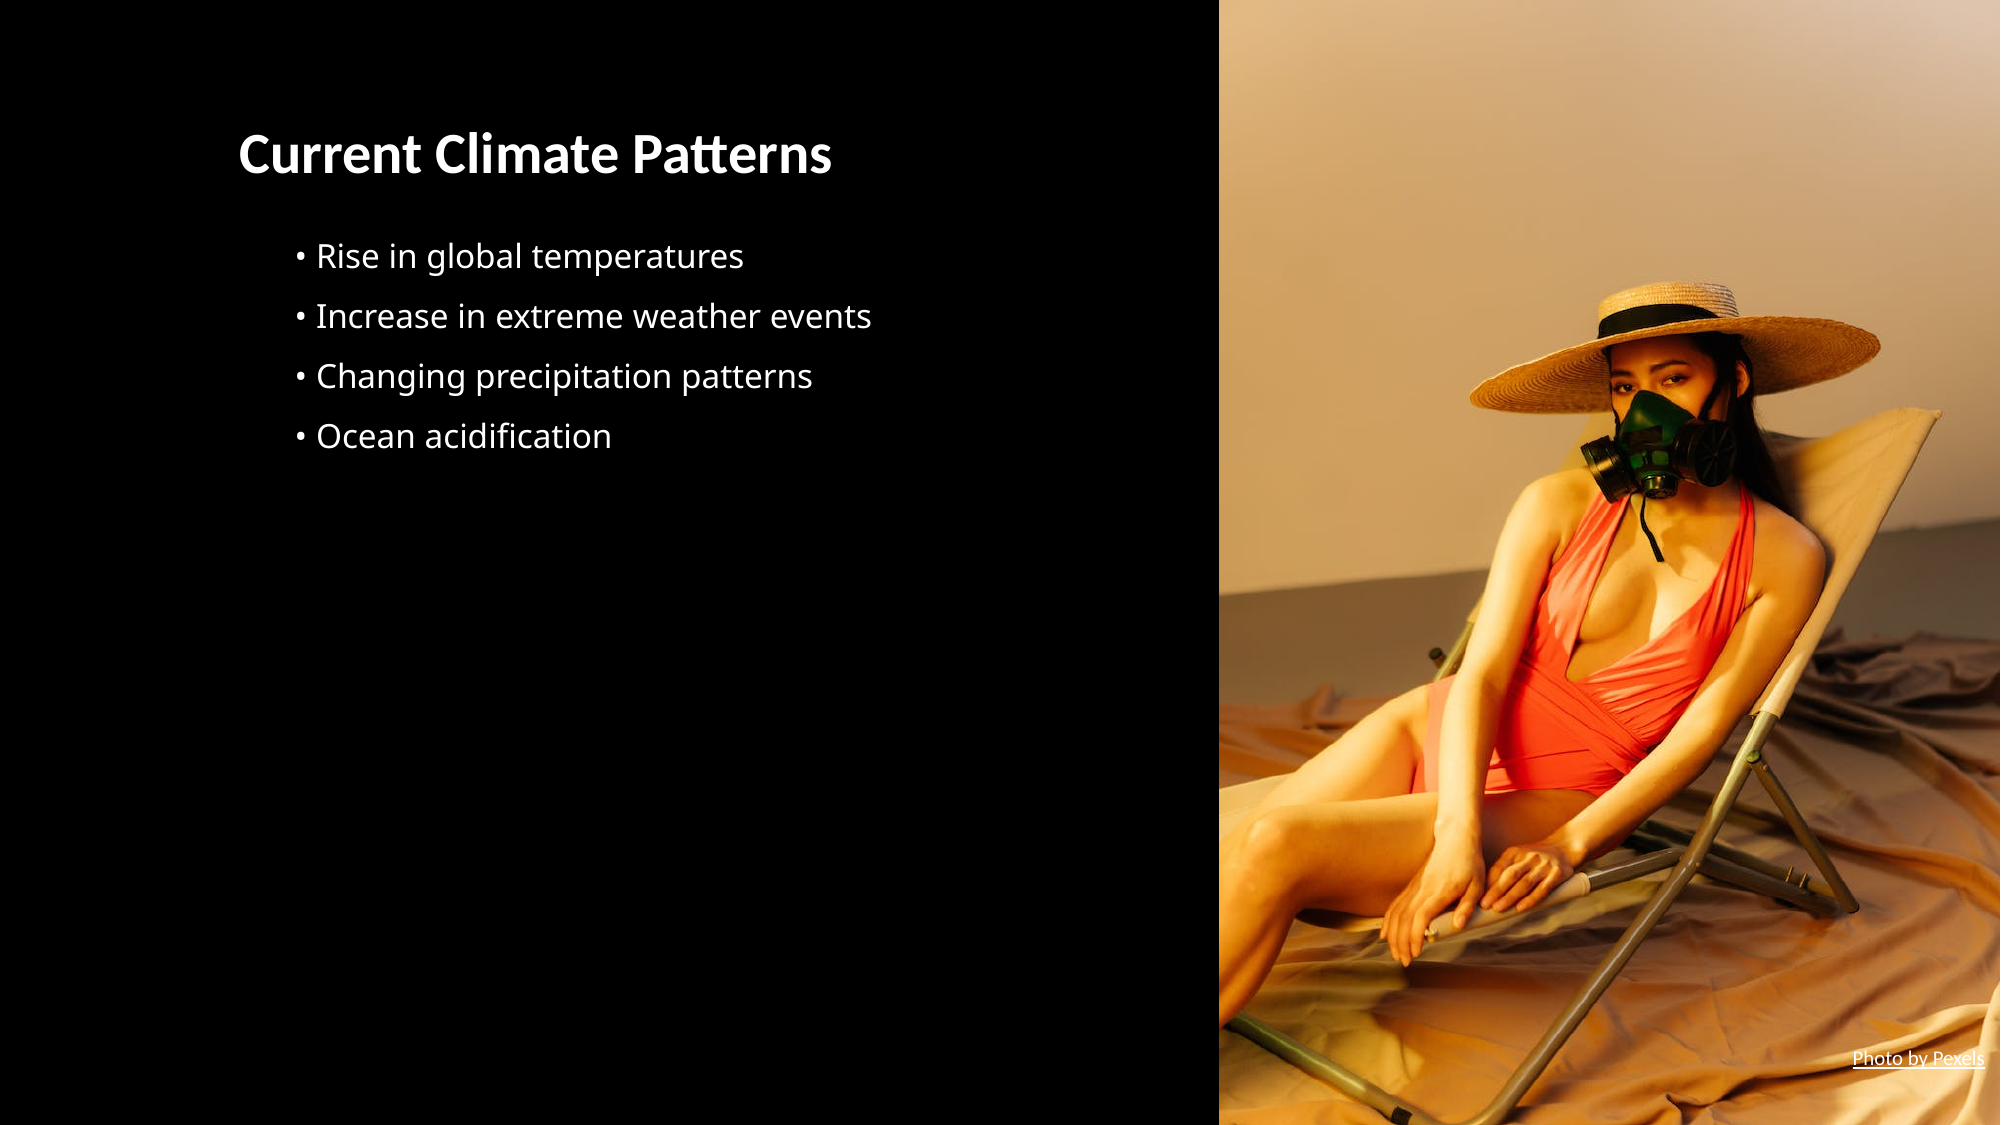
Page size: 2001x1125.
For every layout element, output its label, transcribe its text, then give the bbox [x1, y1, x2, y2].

picture [1219, 0, 2000, 1125]
text_box • Changing precipitation patterns [262, 337, 1013, 397]
text_box Current Climate Patterns [225, 112, 1219, 188]
text_box • Increase in extreme weather events [262, 277, 1013, 337]
text_box • Ocean acidification [262, 397, 1013, 473]
text_box • Rise in global temperatures [262, 217, 1013, 277]
